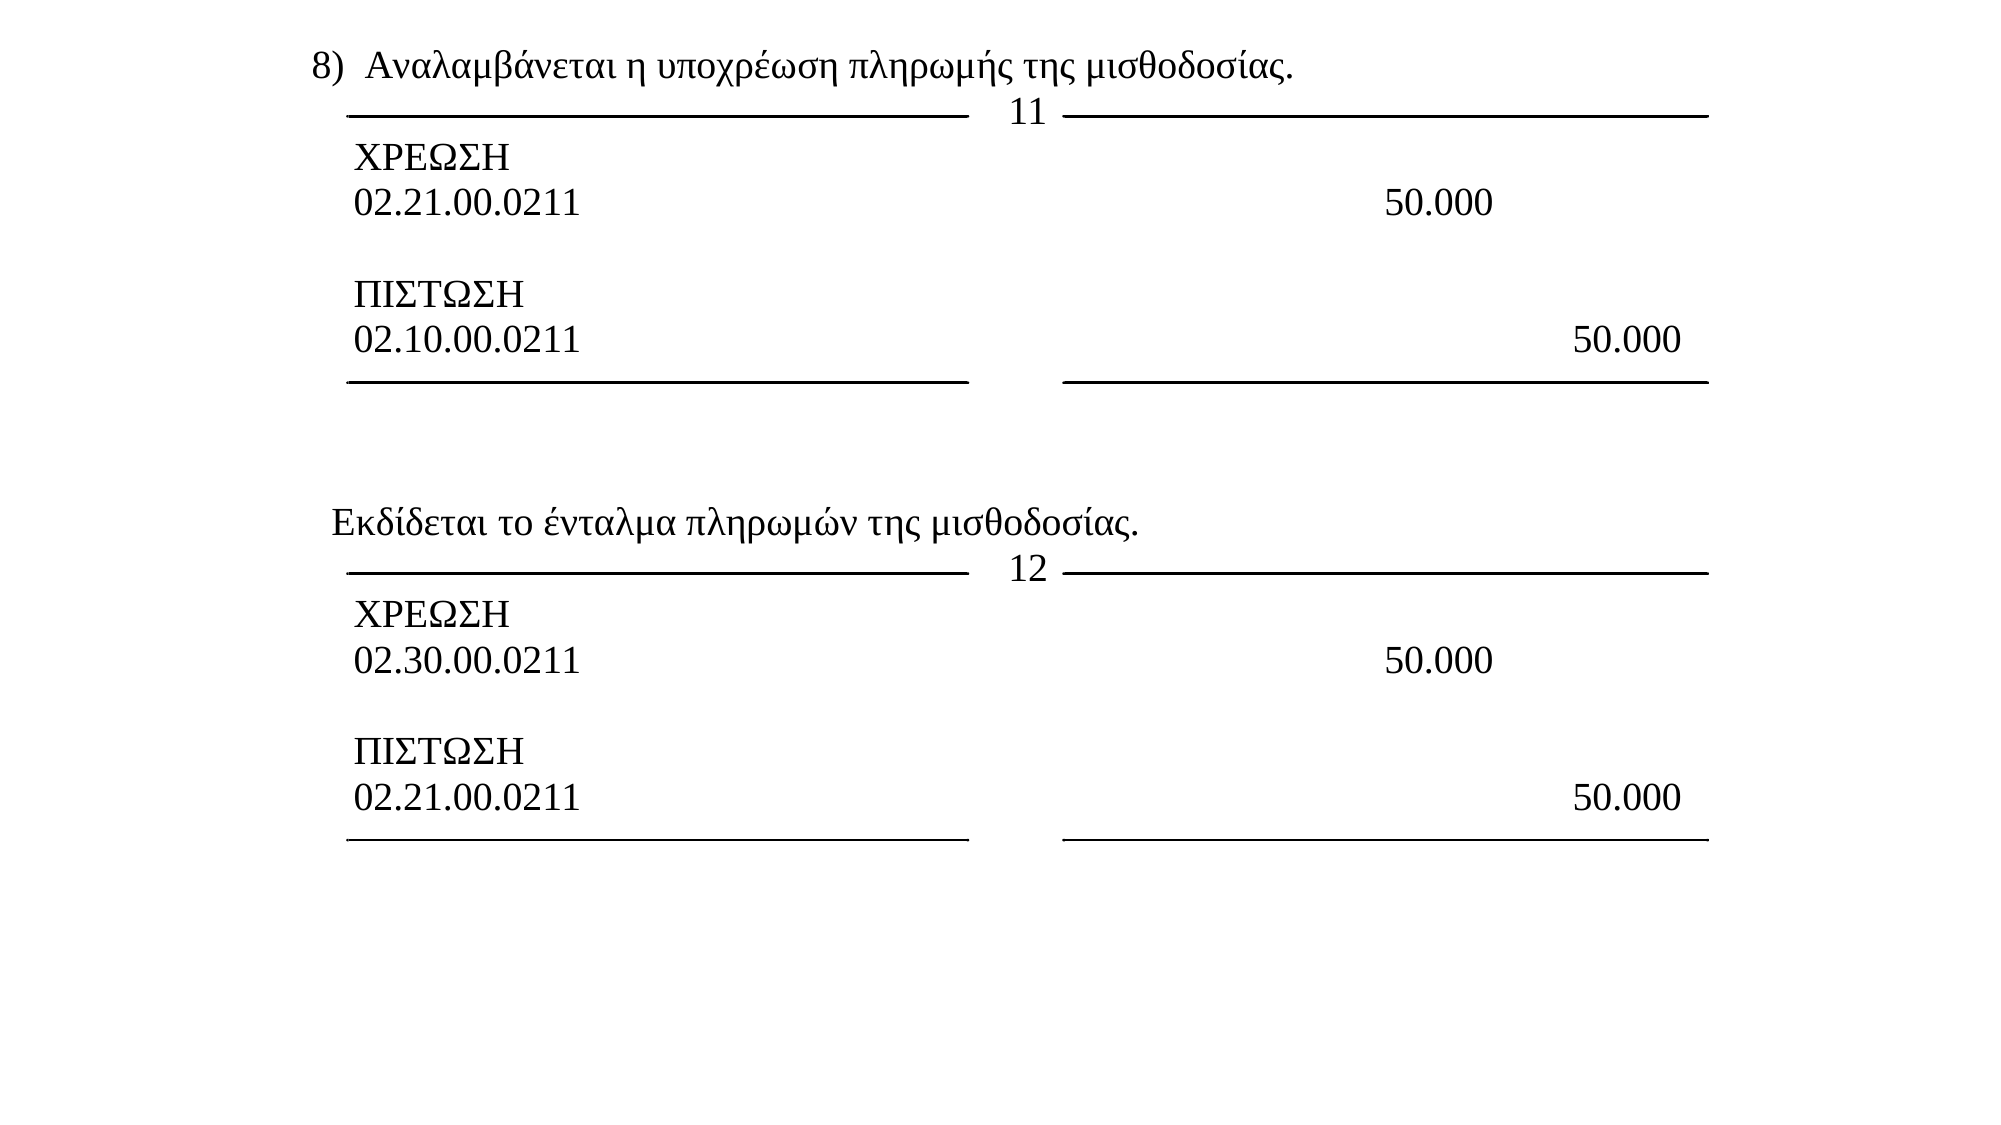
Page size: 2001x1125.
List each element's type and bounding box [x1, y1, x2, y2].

text_box [291, 42, 1709, 912]
